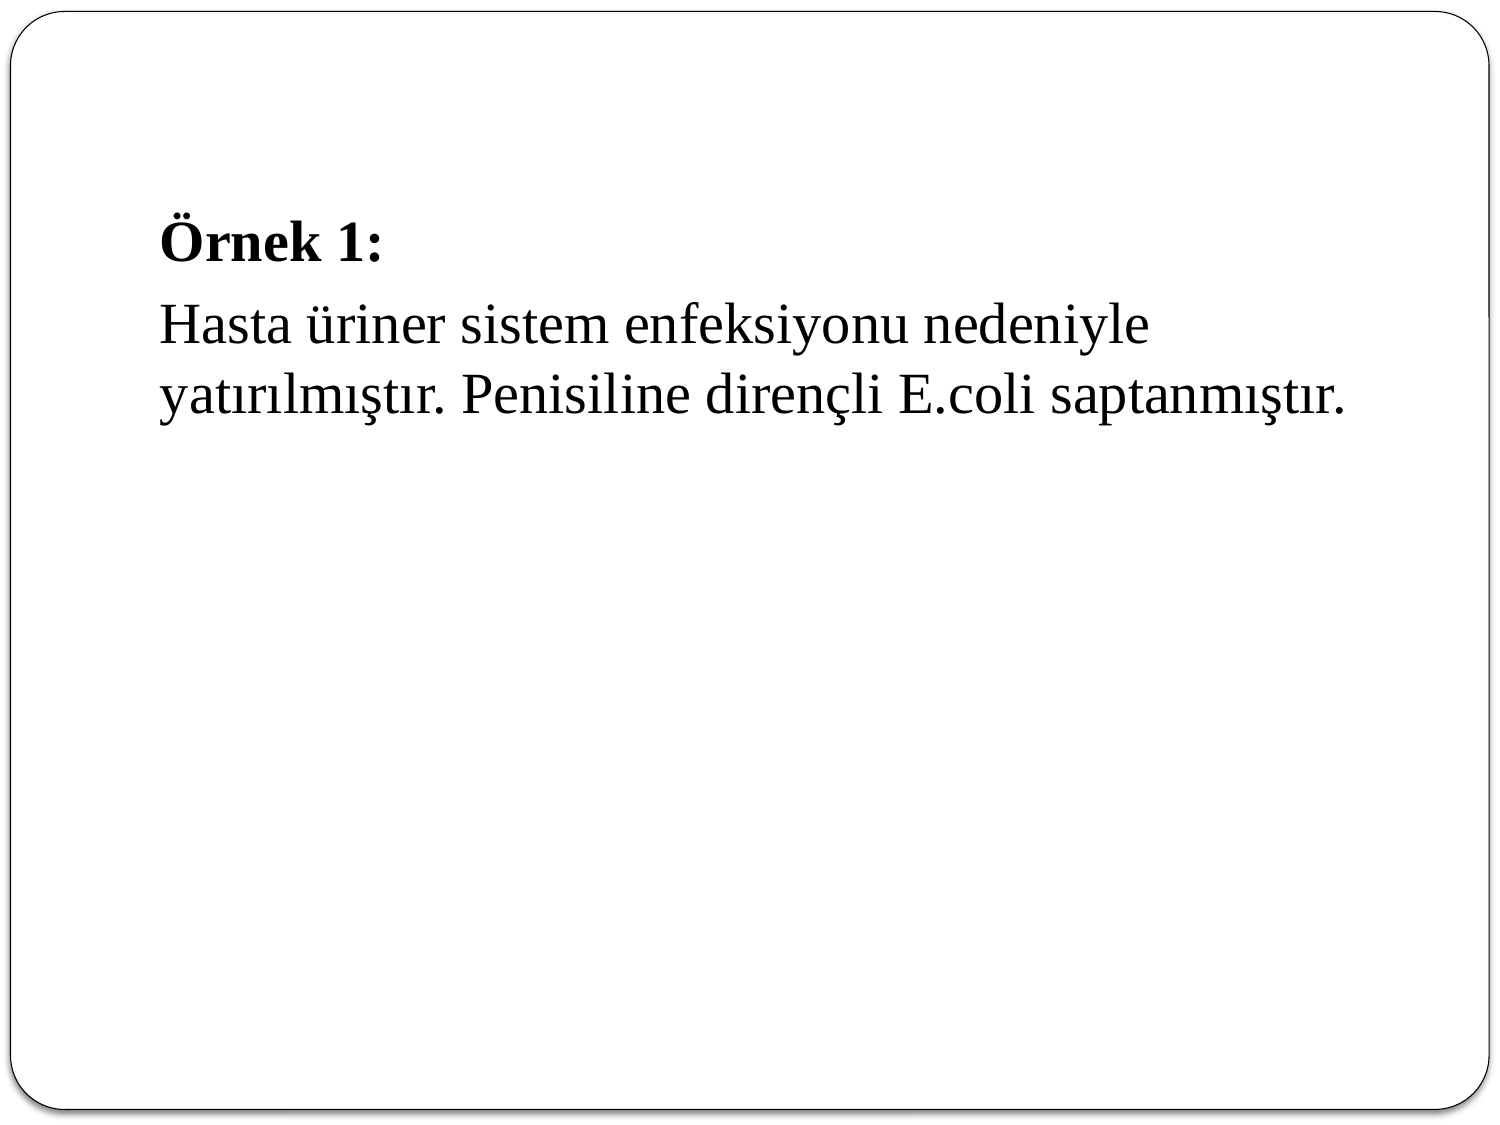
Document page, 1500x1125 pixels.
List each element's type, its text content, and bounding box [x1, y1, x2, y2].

list Örnek 1: Hasta üriner sistem enfeksiyonu nedeniyle yatırılmıştır. Penisiline dirençli E.coli saptanmıştır. [100, 113, 1423, 994]
